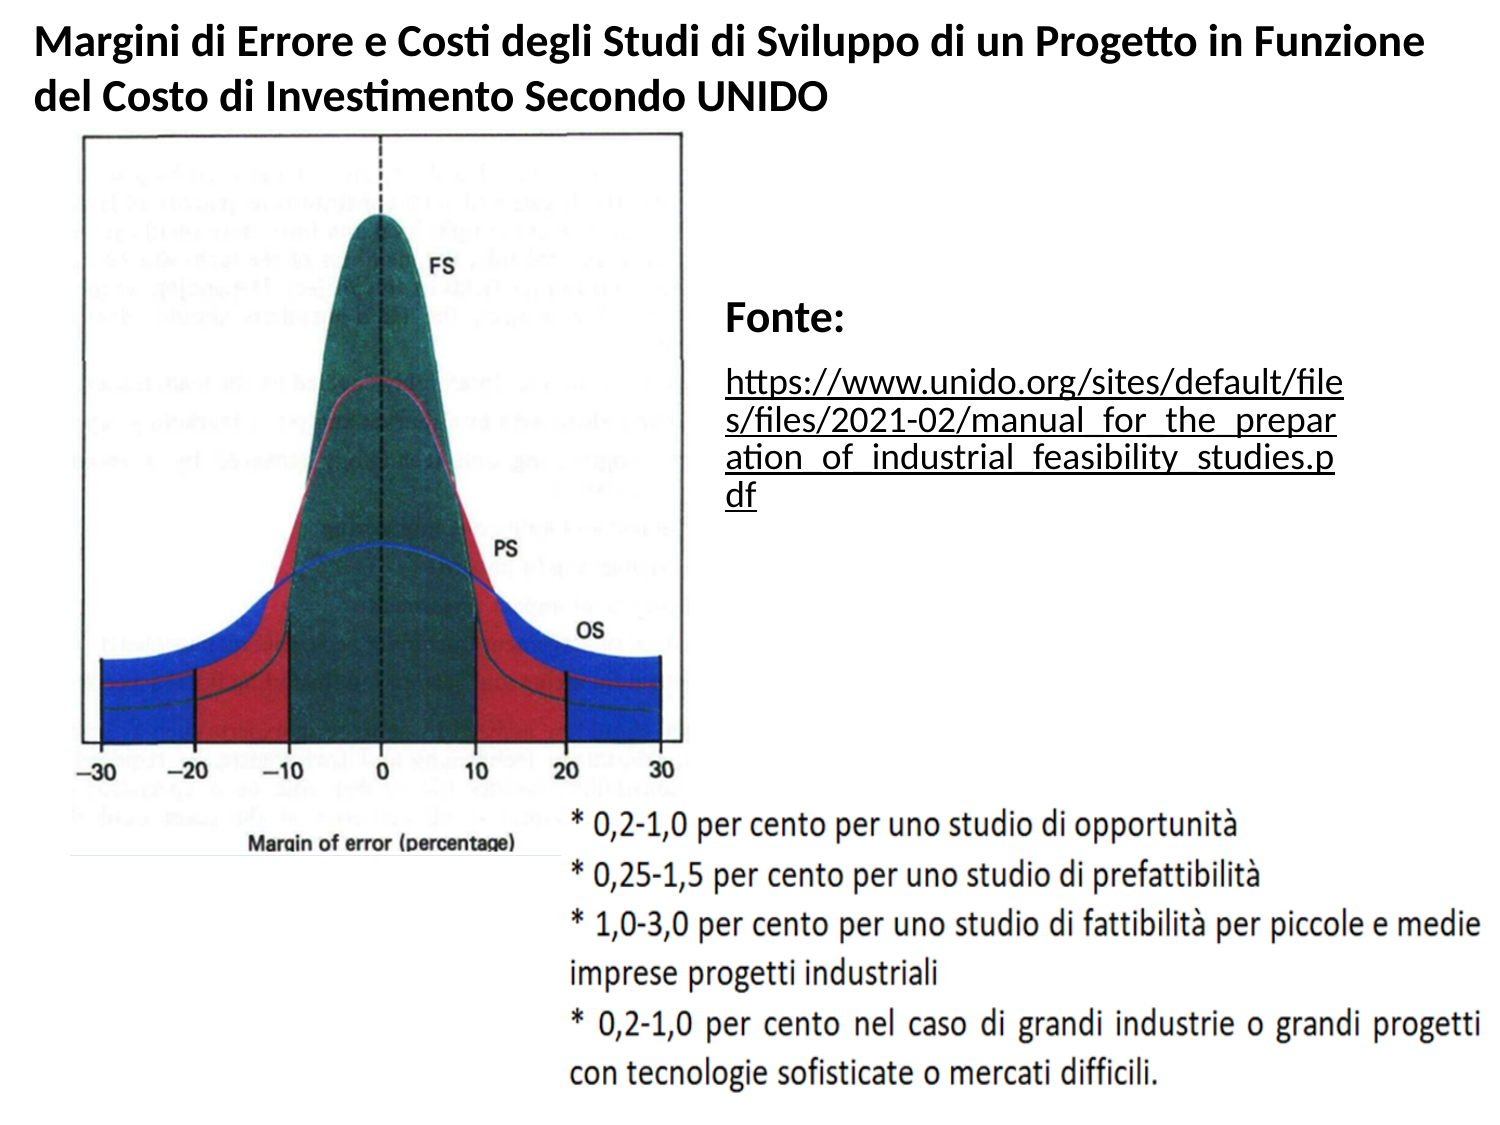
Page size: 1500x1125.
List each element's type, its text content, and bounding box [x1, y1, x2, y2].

text_box https://www.unido.org/sites/default/files/files/2021-02/manual_for_the_preparation_of_industrial_feasibility_studies.pdf [710, 349, 1365, 455]
text_box Fonte: [710, 278, 865, 349]
text_box Margini di Errore e Costi degli Studi di Sviluppo di un Progetto in Funzione del Costo di Investimento Secondo UNIDO [18, 3, 1489, 128]
picture [69, 127, 1483, 1095]
